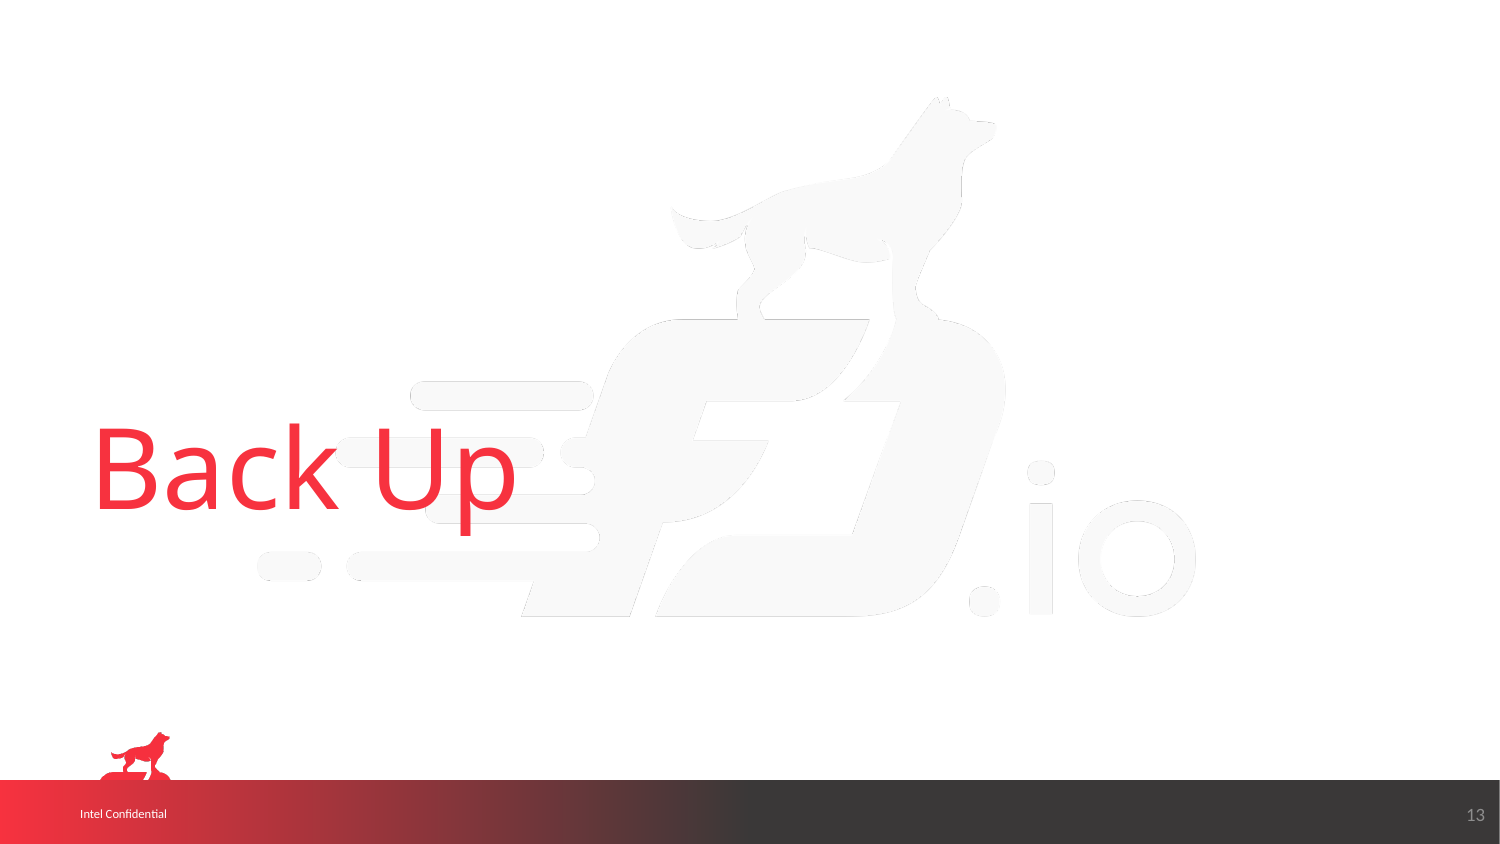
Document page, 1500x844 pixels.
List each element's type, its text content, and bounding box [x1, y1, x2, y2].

slide_number 13 [1149, 791, 1500, 837]
picture [35, 731, 207, 781]
title Back Up [74, 370, 1350, 539]
